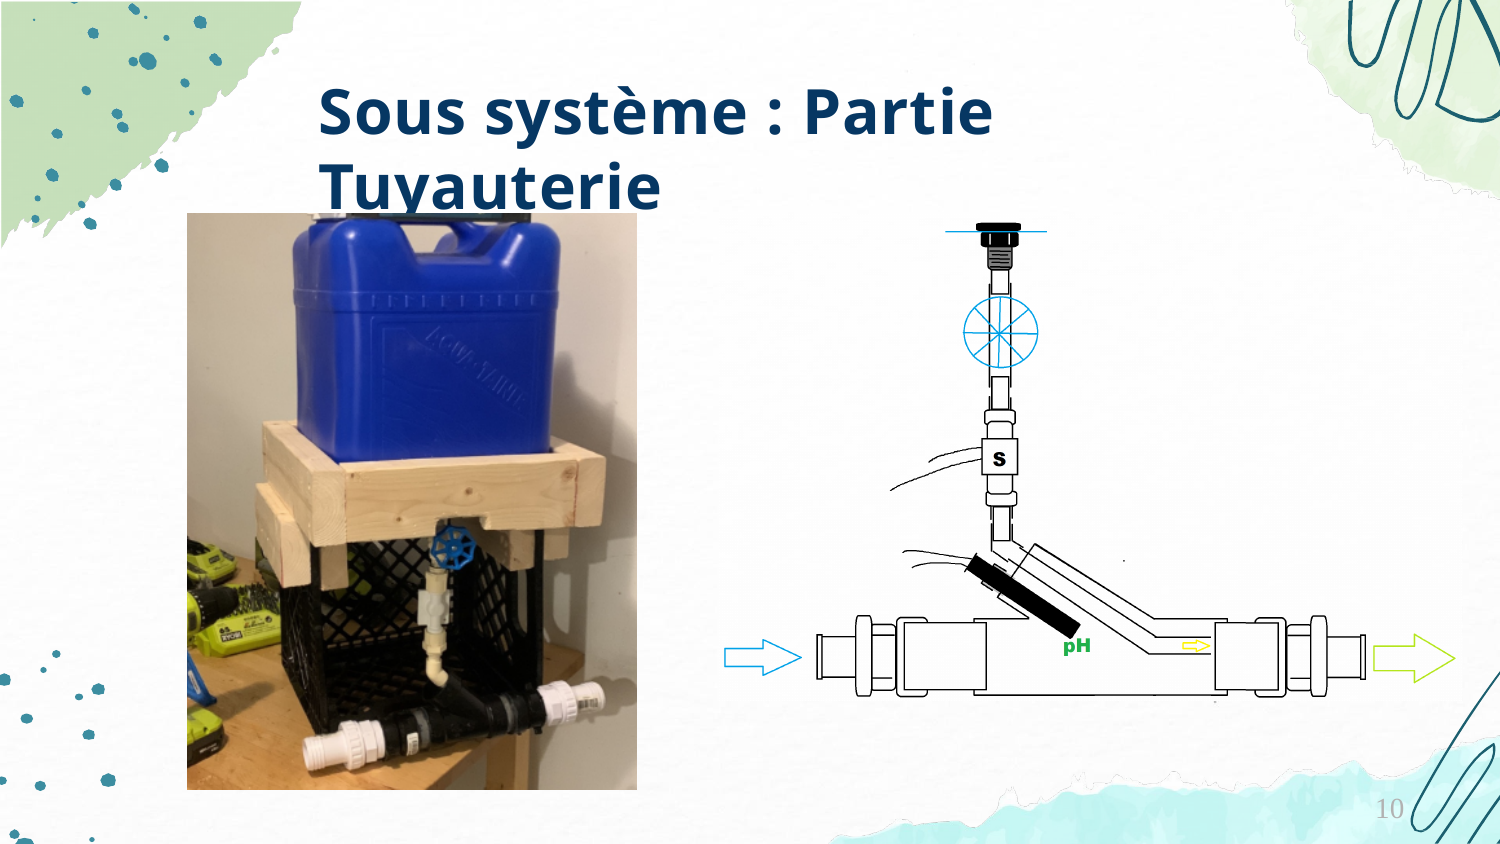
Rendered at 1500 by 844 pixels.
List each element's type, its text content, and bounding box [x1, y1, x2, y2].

text_box [52, 649, 61, 659]
text_box [20, 713, 34, 724]
picture [0, 0, 1500, 844]
text_box [74, 693, 84, 701]
text_box [0, 776, 7, 785]
text_box [34, 780, 46, 792]
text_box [0, 1, 351, 286]
title Sous système : Partie Tuyauterie [355, 69, 1262, 222]
text_box [1459, 671, 1500, 730]
text_box [40, 666, 47, 674]
